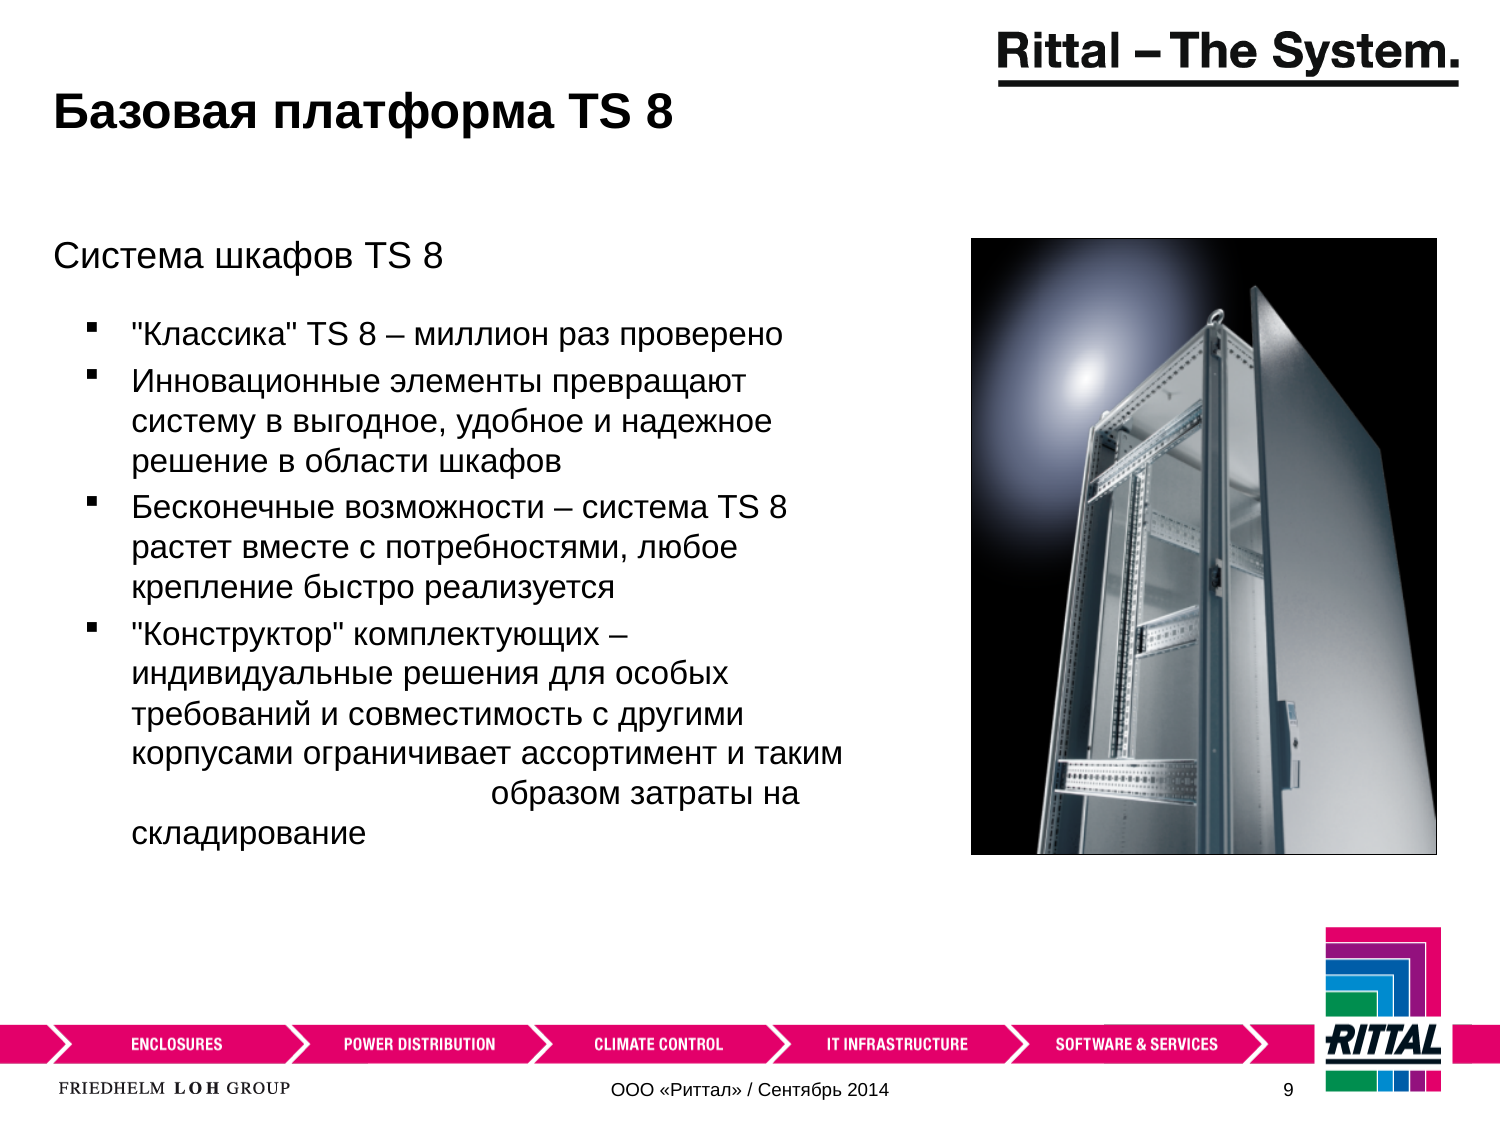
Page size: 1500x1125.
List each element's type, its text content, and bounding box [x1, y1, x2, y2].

text_box Система шкафов TS 8 "Классика" TS 8 – миллион раз проверено Инновационные элементы превращают систему в выгодное, удобное и надежное решение в области шкафов Бесконечные возможности – система TS 8 растет вместе с потребностями, любое крепление быстро реализуется "Конструктор" комплектующих – индивидуальные решения для особых требований и совместимость с другими корпусами ограничивает ассортимент и таким образом затраты на складирование [53, 231, 951, 917]
slide_number 9 [1257, 1077, 1320, 1100]
picture [0, 925, 1500, 1077]
title Базовая платформа TS 8 [53, 78, 1435, 203]
picture [972, 239, 1436, 854]
footer ООО «Риттал» / Сентябрь 2014 [0, 1077, 1500, 1125]
picture [997, 18, 1460, 88]
